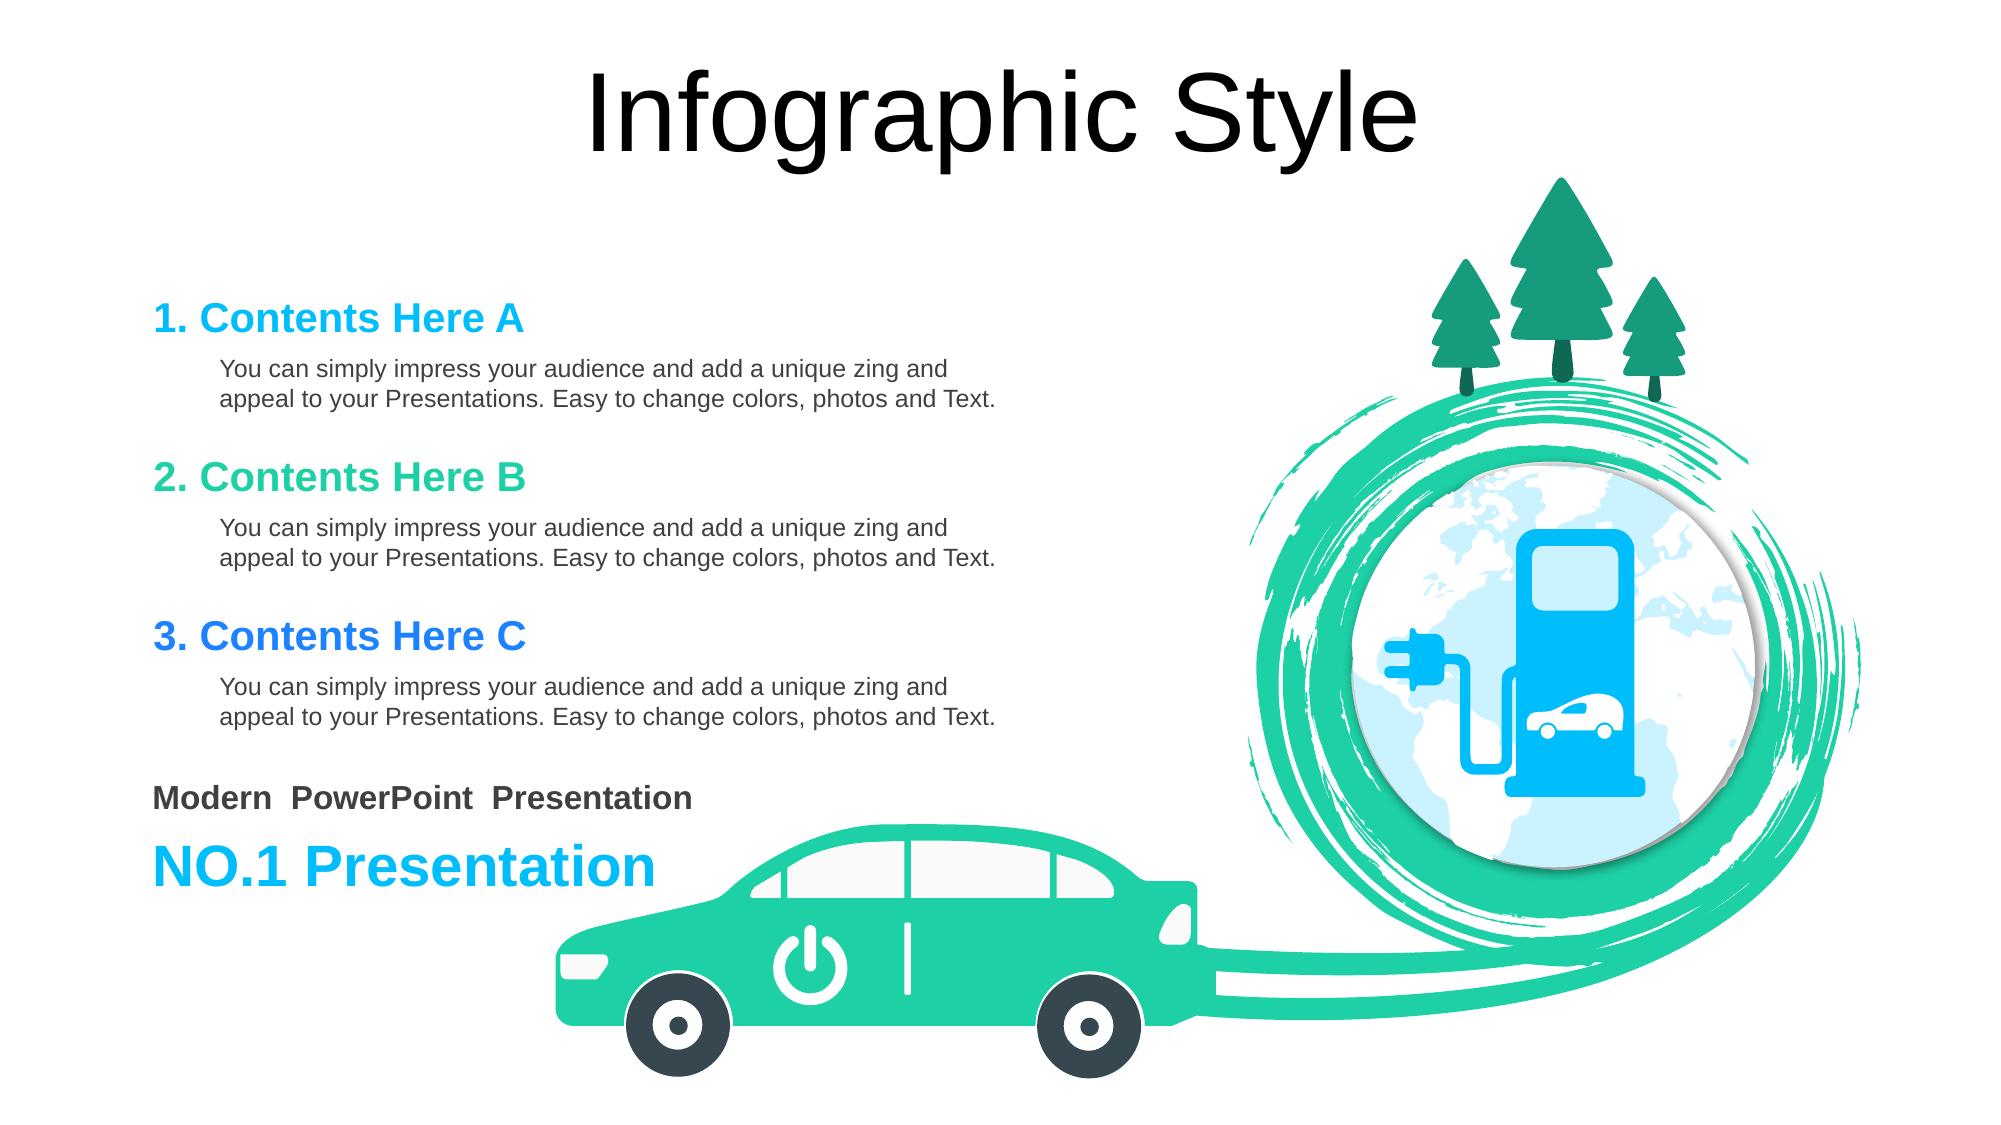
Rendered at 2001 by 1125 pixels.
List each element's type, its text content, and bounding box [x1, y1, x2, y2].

text_box NO.1 Presentation [137, 824, 555, 906]
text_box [555, 824, 1216, 1079]
text_box Modern PowerPoint Presentation [137, 769, 730, 824]
list Infographic Style [53, 46, 1952, 184]
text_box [1351, 464, 1755, 868]
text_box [1384, 528, 1646, 797]
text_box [1431, 177, 1686, 402]
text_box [138, 283, 1028, 422]
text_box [138, 442, 1028, 581]
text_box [138, 601, 1028, 739]
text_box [1157, 376, 1861, 1039]
